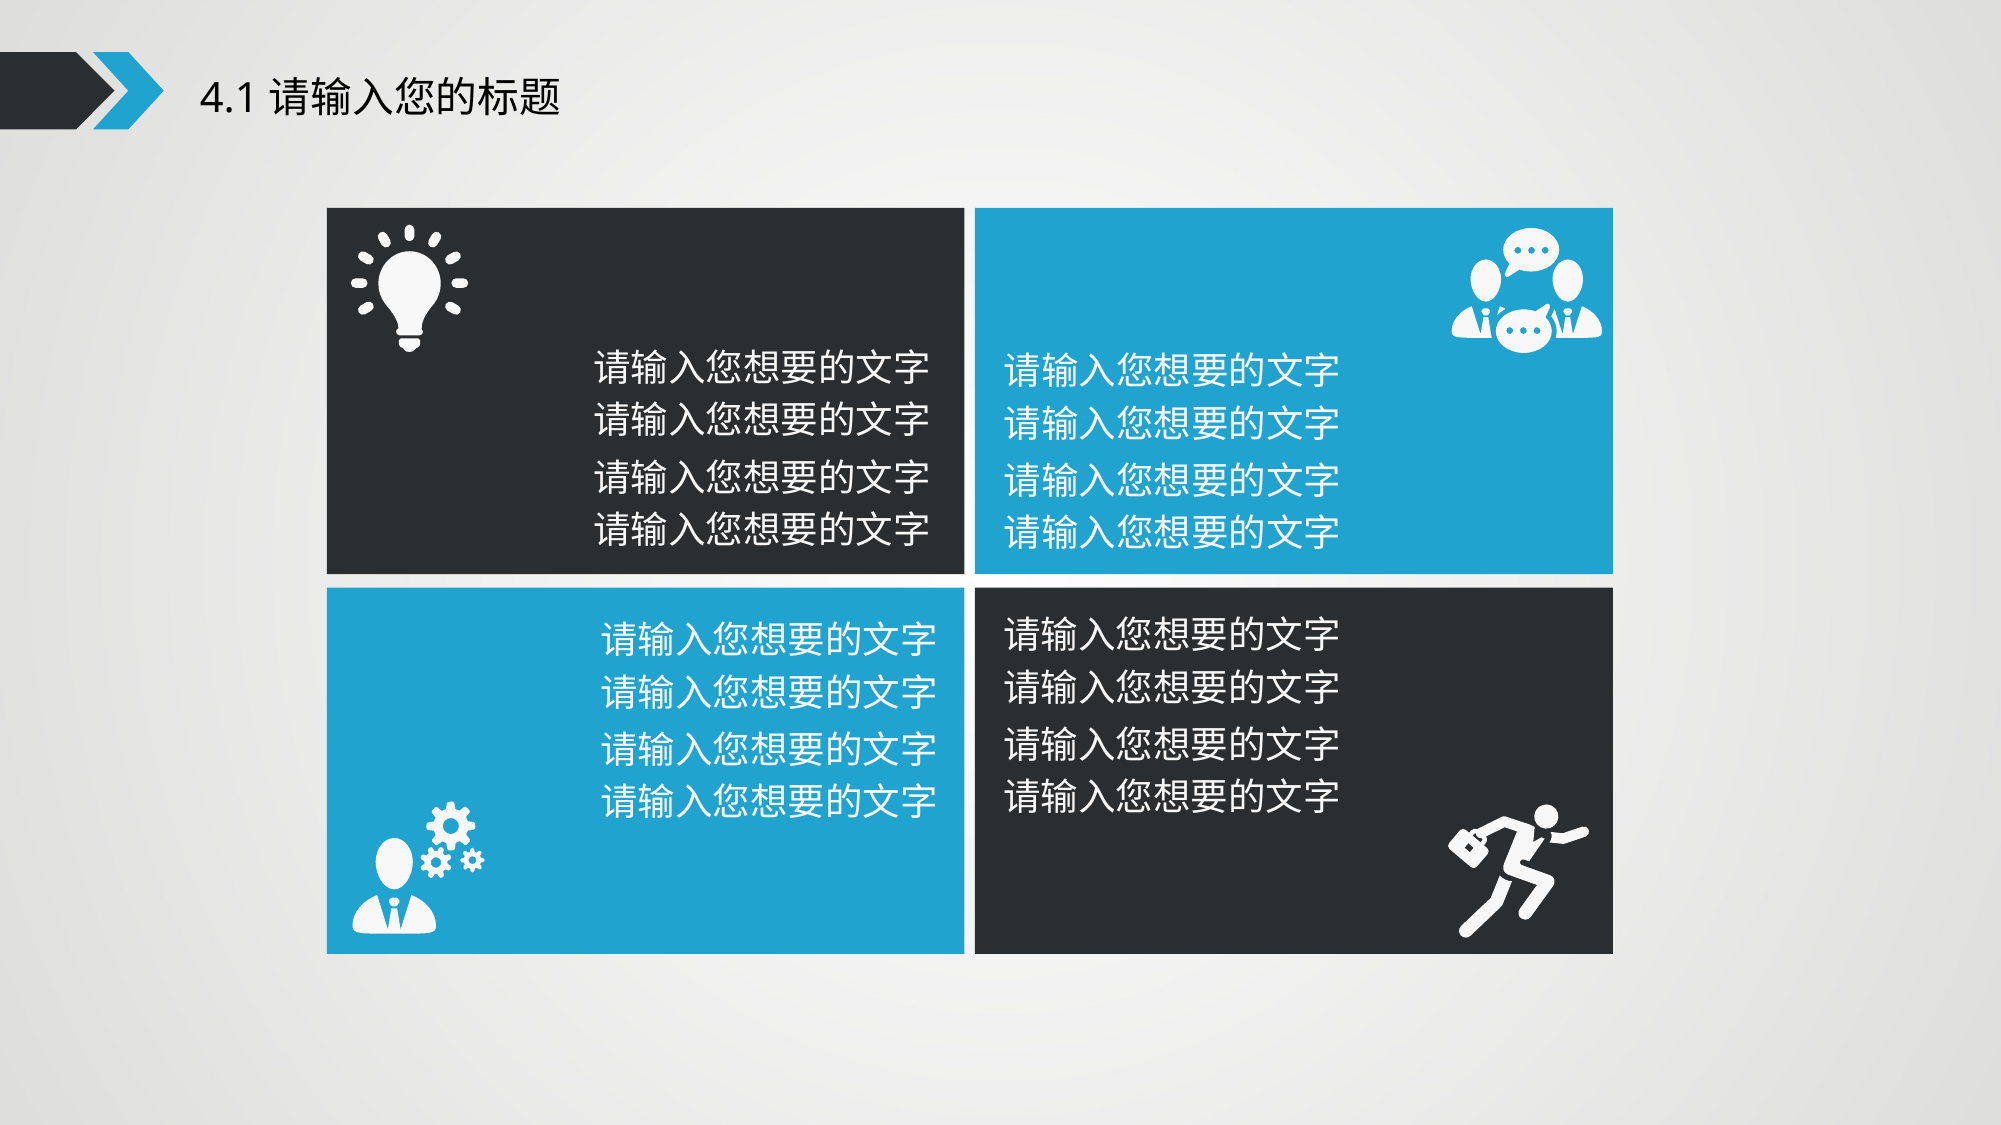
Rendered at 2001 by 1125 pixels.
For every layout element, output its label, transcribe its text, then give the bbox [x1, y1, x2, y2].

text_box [584, 608, 984, 832]
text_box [974, 207, 1614, 575]
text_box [974, 587, 1614, 955]
text_box [92, 52, 164, 130]
text_box 4.1请输入您的标题 [184, 63, 576, 129]
text_box [0, 52, 115, 130]
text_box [988, 603, 1401, 827]
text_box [326, 207, 965, 575]
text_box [578, 336, 992, 559]
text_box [326, 587, 965, 955]
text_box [988, 339, 1402, 563]
picture [0, 0, 2001, 1125]
